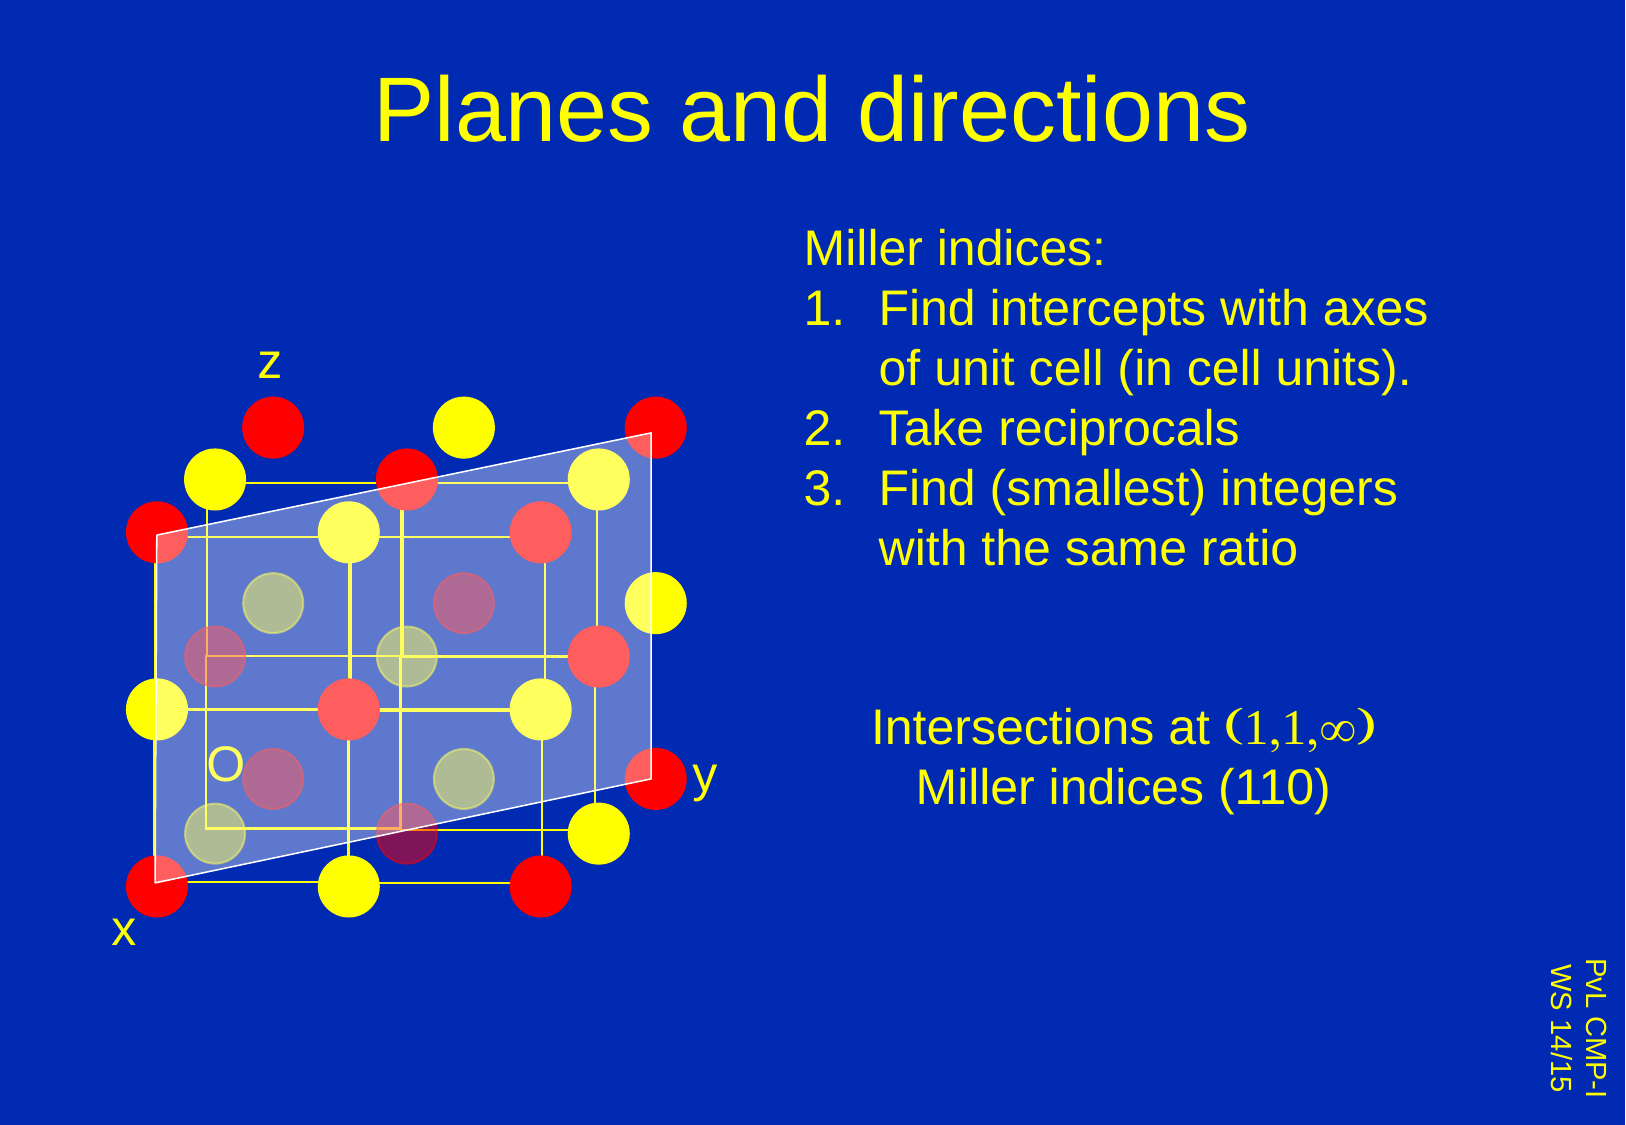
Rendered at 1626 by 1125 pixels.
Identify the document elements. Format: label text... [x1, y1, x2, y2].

title Planes and directions [121, 10, 1504, 199]
text_box x [96, 887, 152, 963]
text_box Intersections at (1,1,) Miller indices (110) [856, 686, 1391, 822]
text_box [126, 397, 686, 917]
text_box y [691, 734, 733, 809]
text_box Miller indices: Find intercepts with axes of unit cell (in cell units). Take reciprocals Find (smallest) integers with the same ratio [788, 208, 1458, 583]
text_box z [242, 321, 298, 396]
